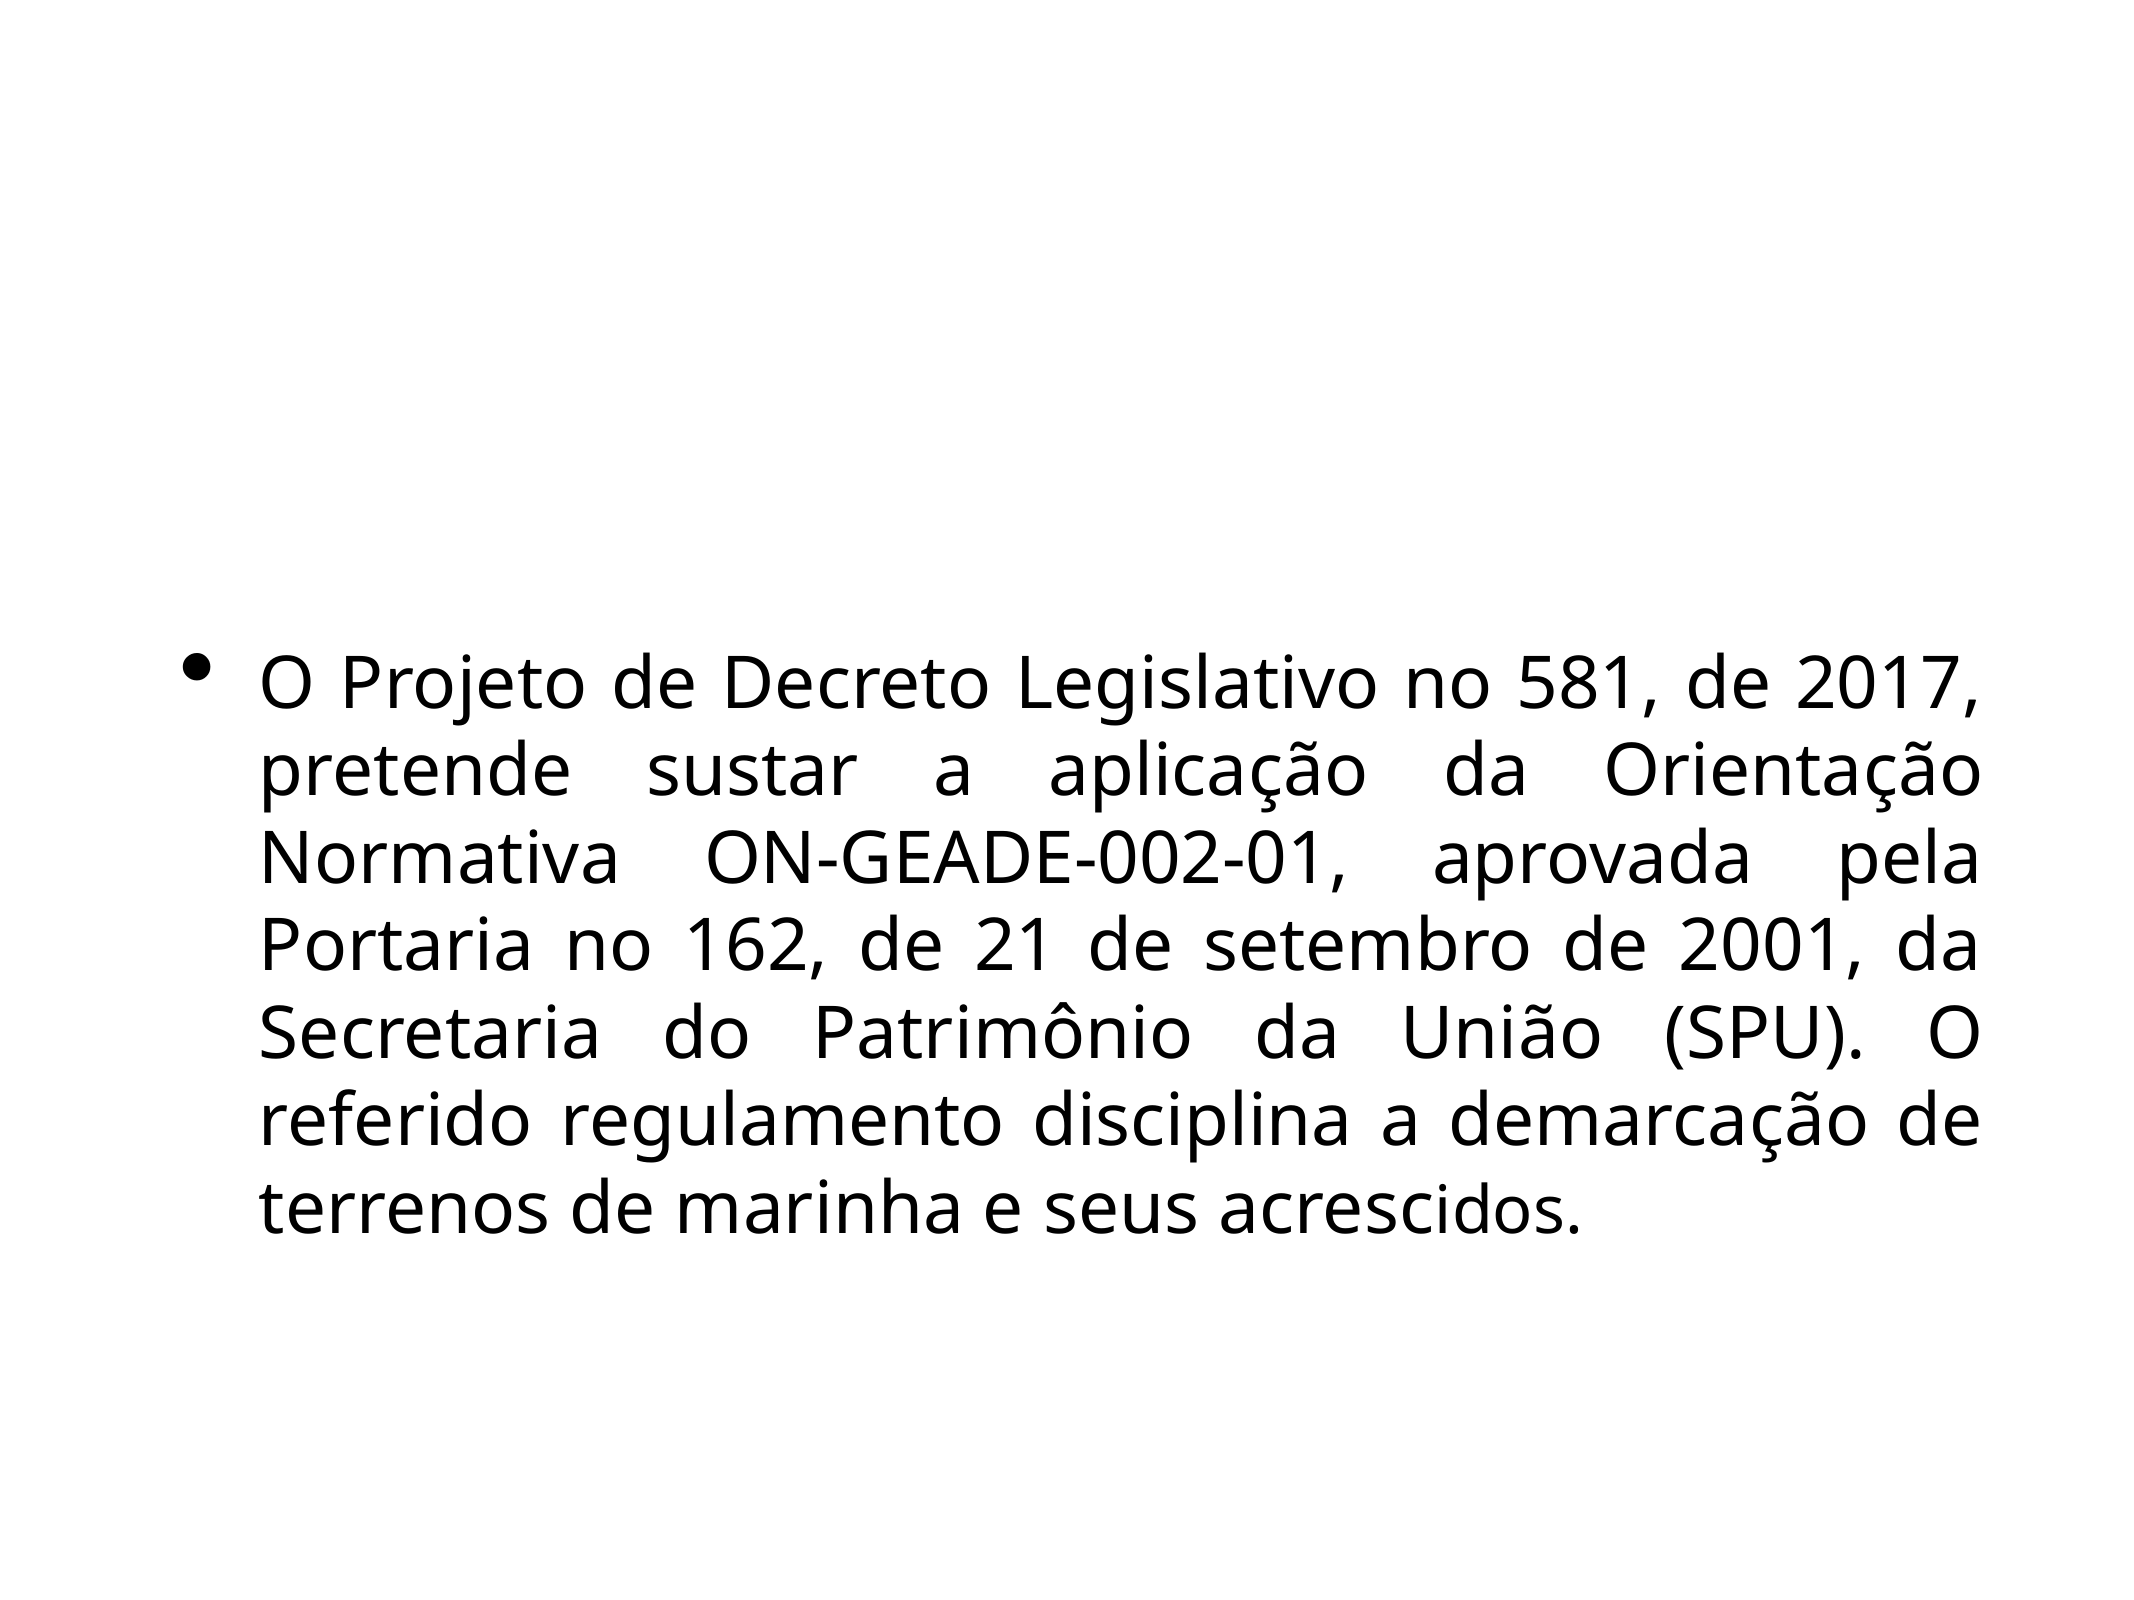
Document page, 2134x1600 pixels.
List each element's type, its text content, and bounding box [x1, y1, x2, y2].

list O Projeto de Decreto Legislativo no 581, de 2017, pretende sustar a aplicação da Orientação Normativa ON-GEADE-002-01, aprovada pela Portaria no 162, de 21 de setembro de 2001, da Secretaria do Patrimônio da União (SPU). O referido regulamento disciplina a demarcação de terrenos de marinha e seus acrescidos. [170, 425, 1993, 1458]
